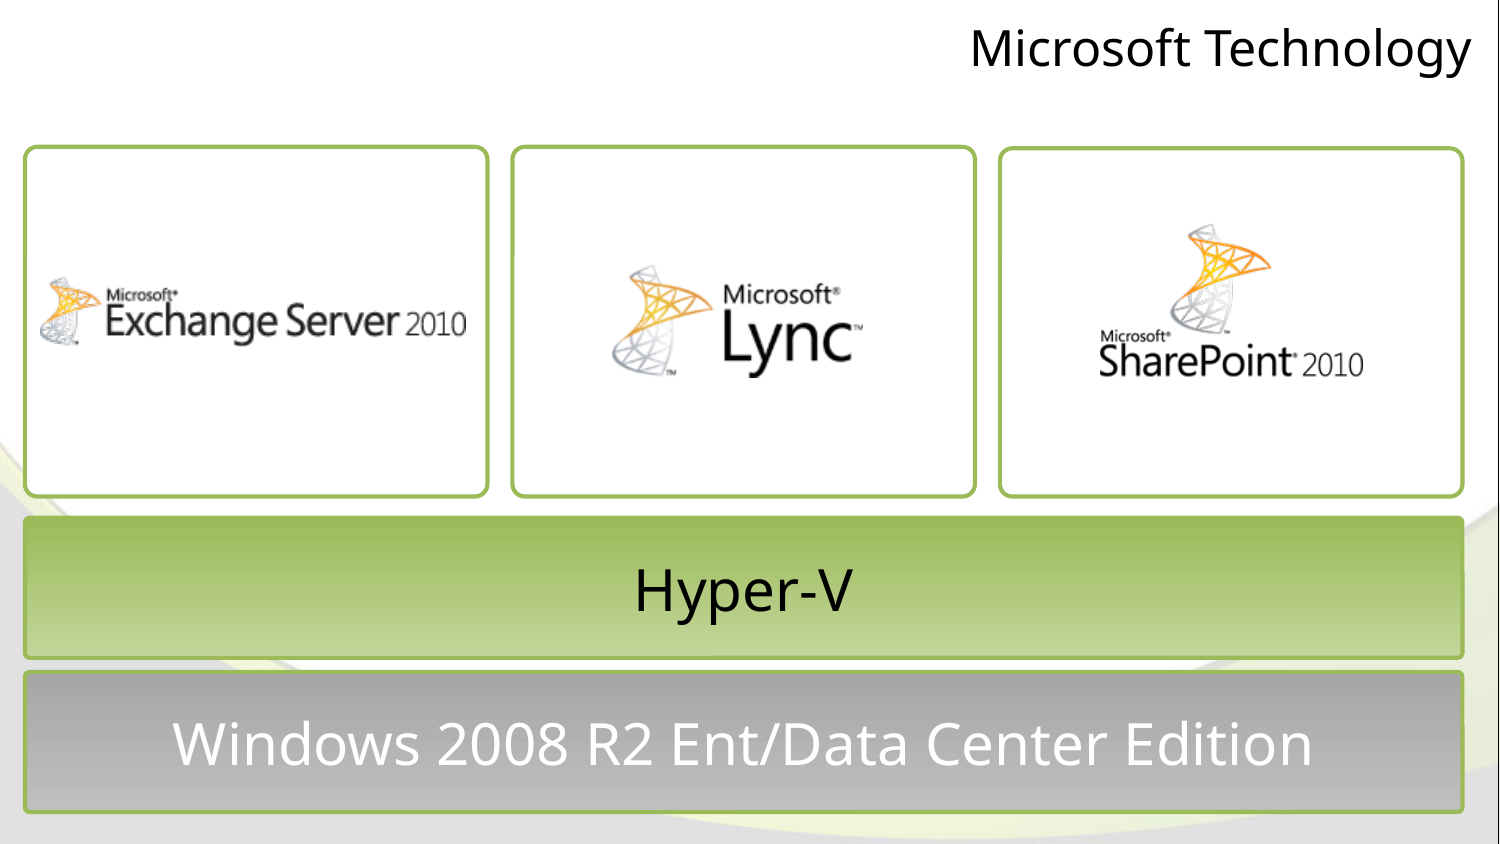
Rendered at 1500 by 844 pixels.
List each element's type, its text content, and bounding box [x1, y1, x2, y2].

picture [0, 0, 1498, 844]
text_box [997, 146, 1465, 499]
list Microsoft Technology [12, 9, 1488, 97]
text_box Windows 2008 R2 Ent/Data Center Edition [22, 669, 1465, 815]
text_box [22, 144, 490, 499]
text_box Hyper-V [22, 515, 1465, 660]
text_box [510, 144, 978, 499]
